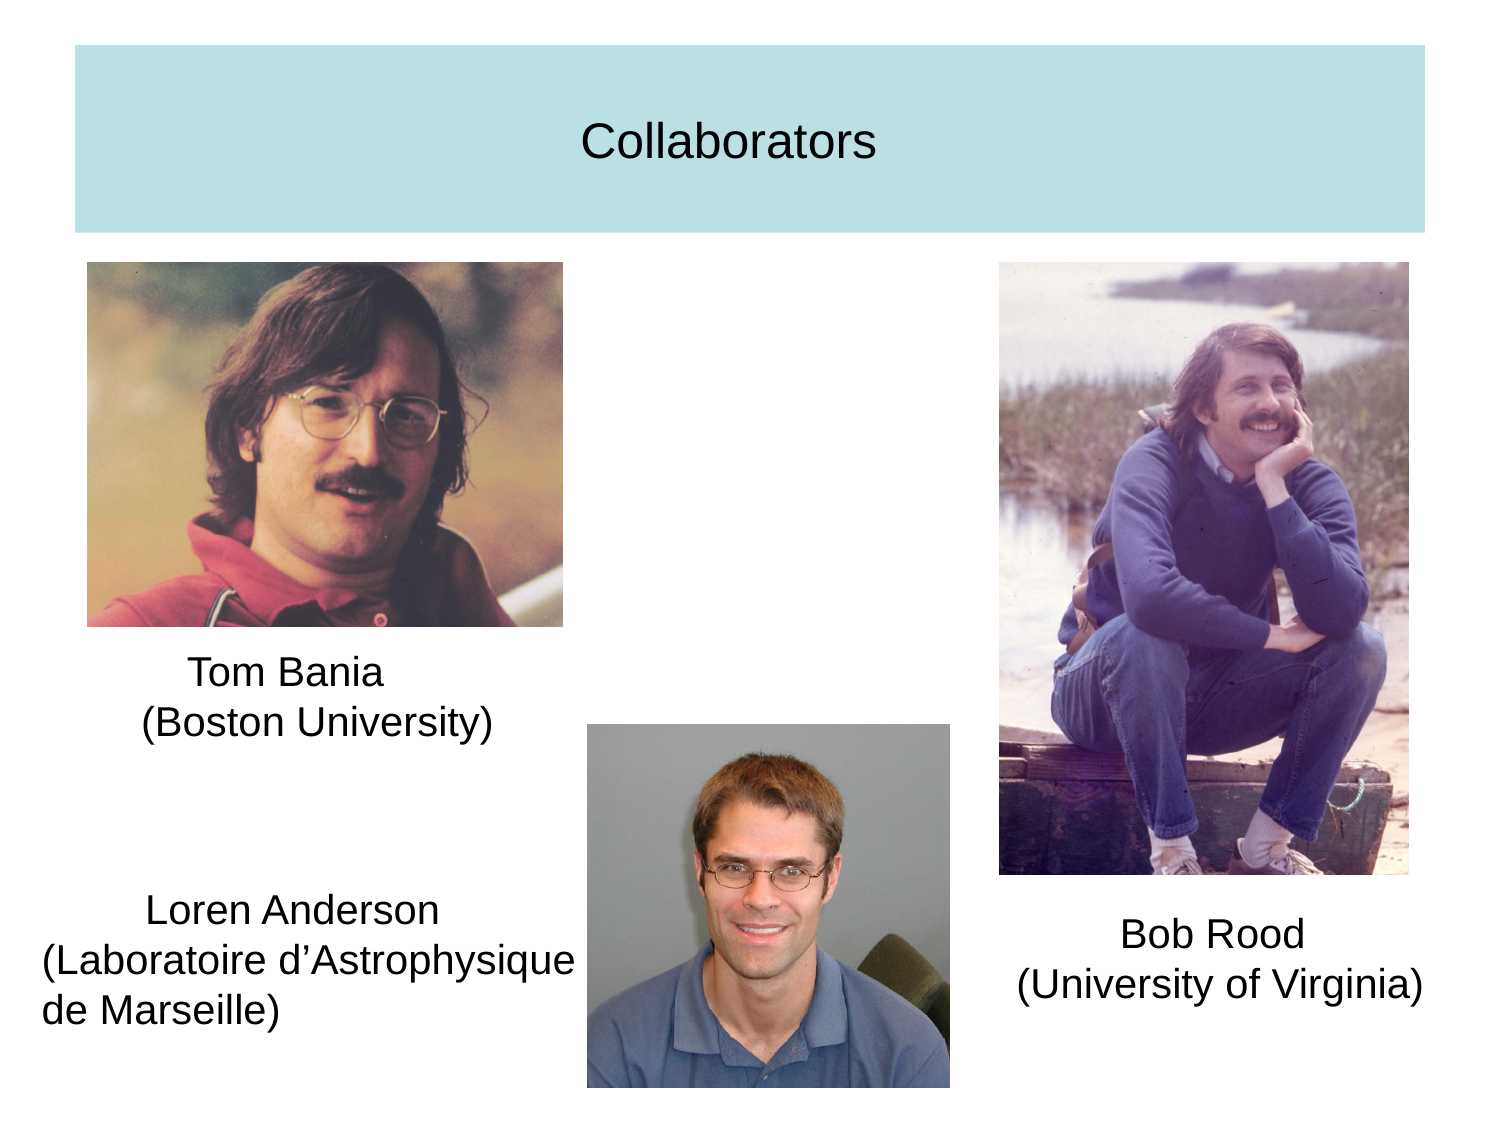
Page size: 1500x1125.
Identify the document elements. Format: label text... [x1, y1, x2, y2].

picture [87, 262, 563, 628]
text_box Tom Bania (Boston University) [126, 637, 510, 753]
text_box Bob Rood (University of Virginia) [1001, 899, 1440, 1015]
title Collaborators [74, 44, 1426, 233]
picture [999, 262, 1409, 876]
picture [587, 724, 951, 1088]
text_box Loren Anderson (Laboratoire d’Astrophysique de Marseille) [26, 875, 582, 1040]
